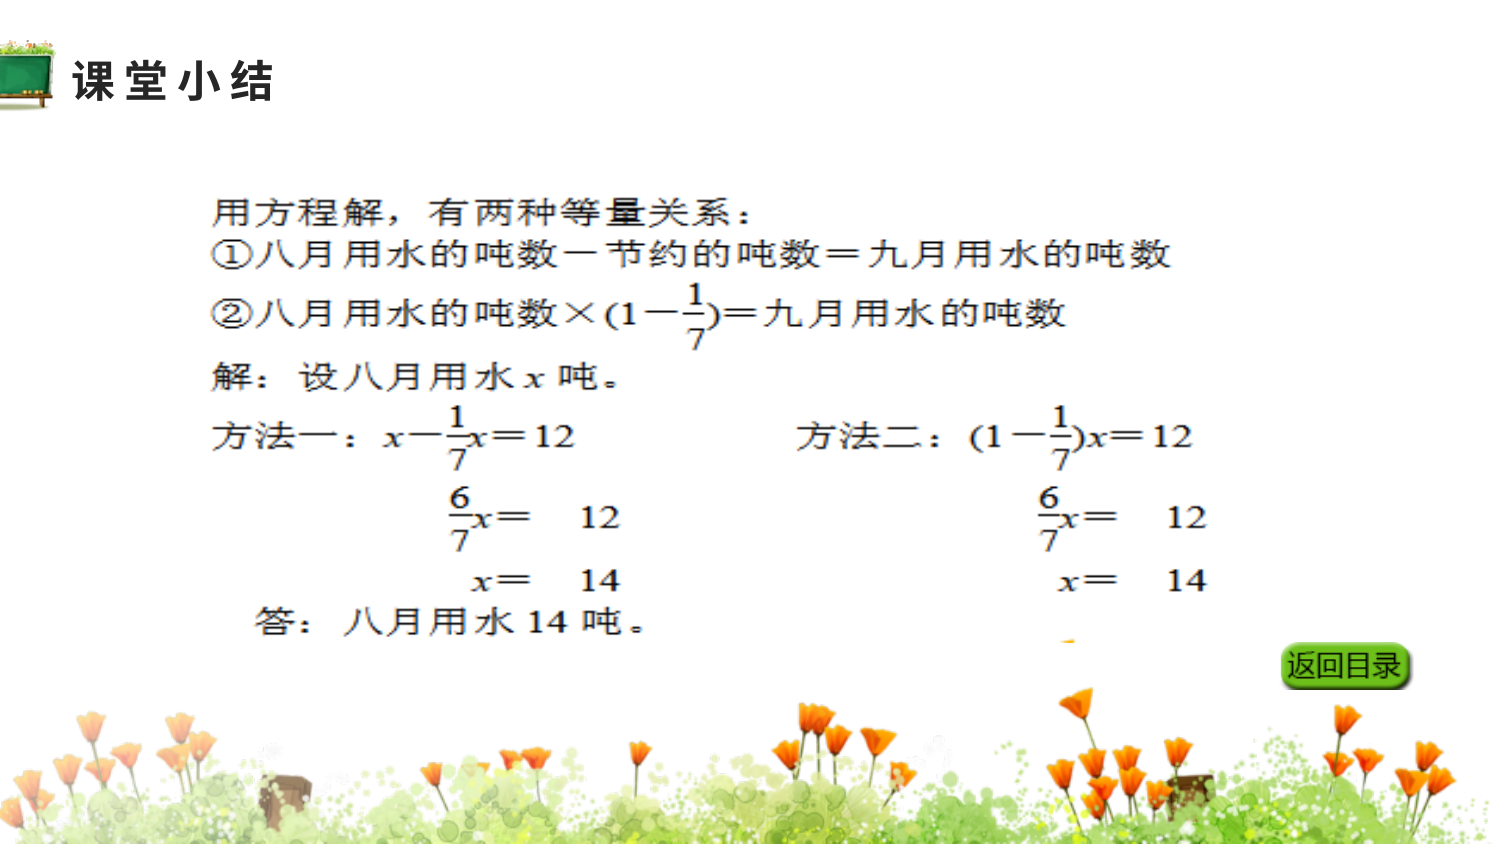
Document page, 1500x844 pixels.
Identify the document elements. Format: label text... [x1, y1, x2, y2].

picture [0, 642, 1500, 844]
text_box 课堂小结 [43, 47, 304, 112]
picture [0, 28, 56, 122]
picture [173, 159, 1244, 643]
